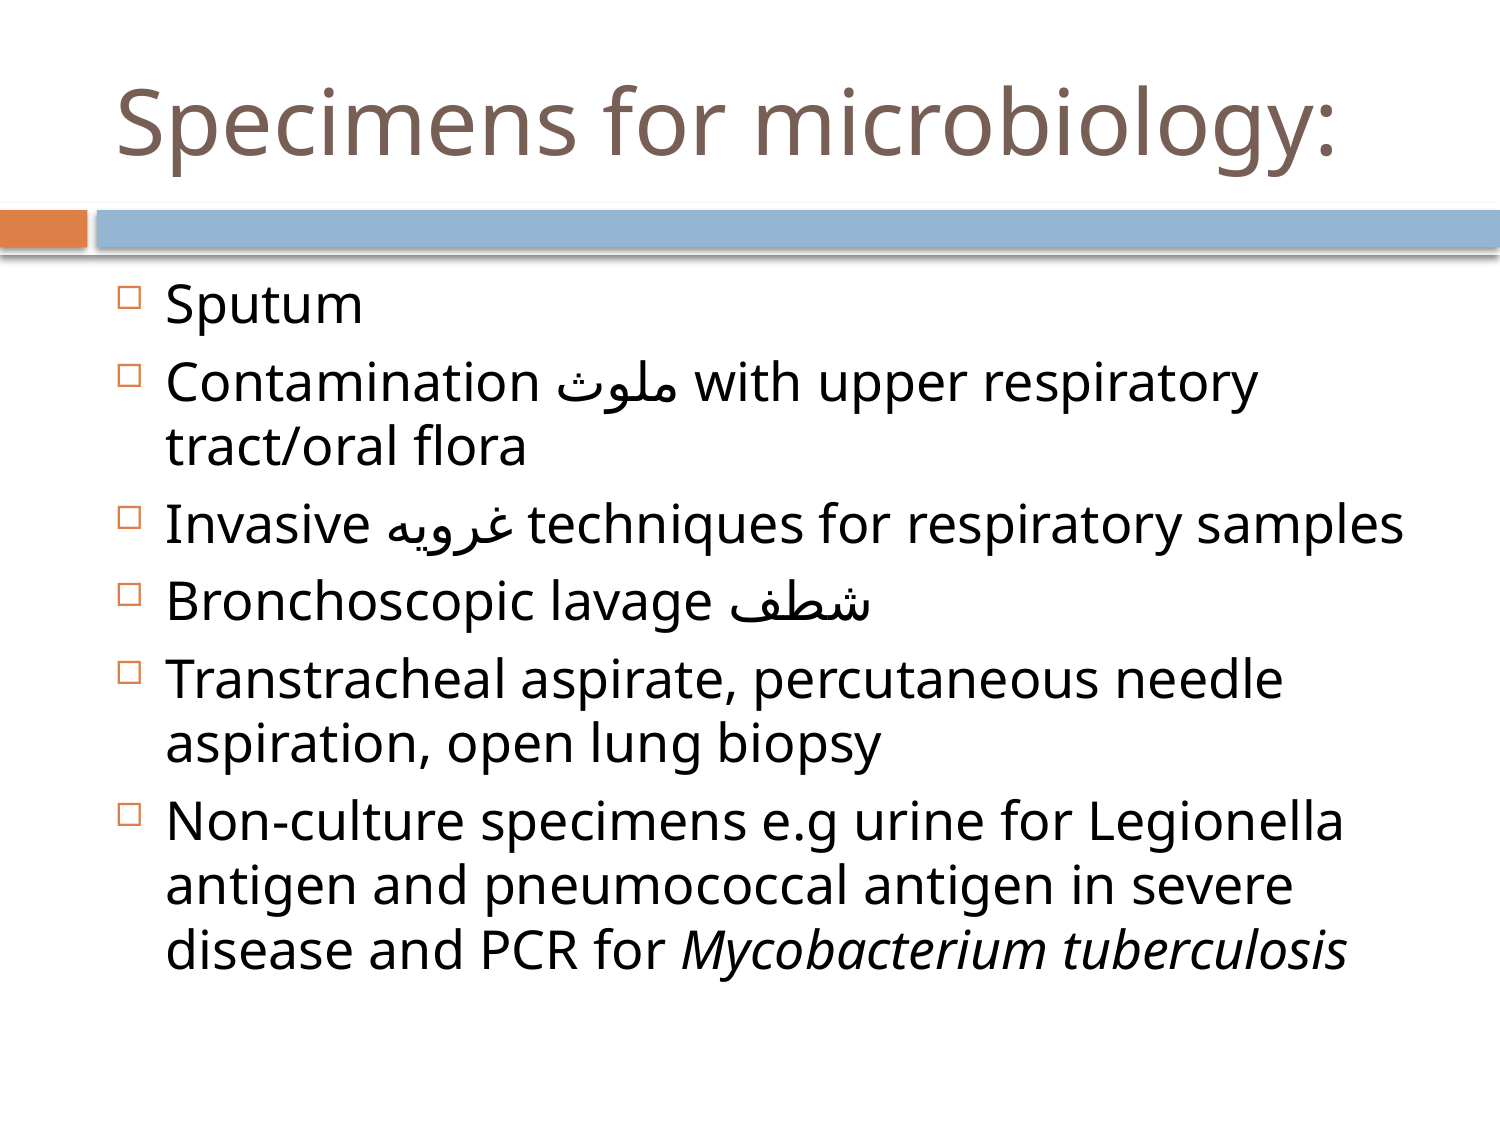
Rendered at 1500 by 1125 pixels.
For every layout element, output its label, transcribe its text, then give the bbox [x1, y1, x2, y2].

list Sputum Contamination ملوث with upper respiratory tract/oral flora Invasive غرويه techniques for respiratory samples Bronchoscopic lavage شطف Transtracheal aspirate, percutaneous needle aspiration, open lung biopsy Non-culture specimens e.g urine for Legionella antigen and pneumococcal antigen in severe disease and PCR for Mycobacterium tuberculosis [100, 262, 1438, 1000]
title Specimens for microbiology: [100, 37, 1438, 200]
